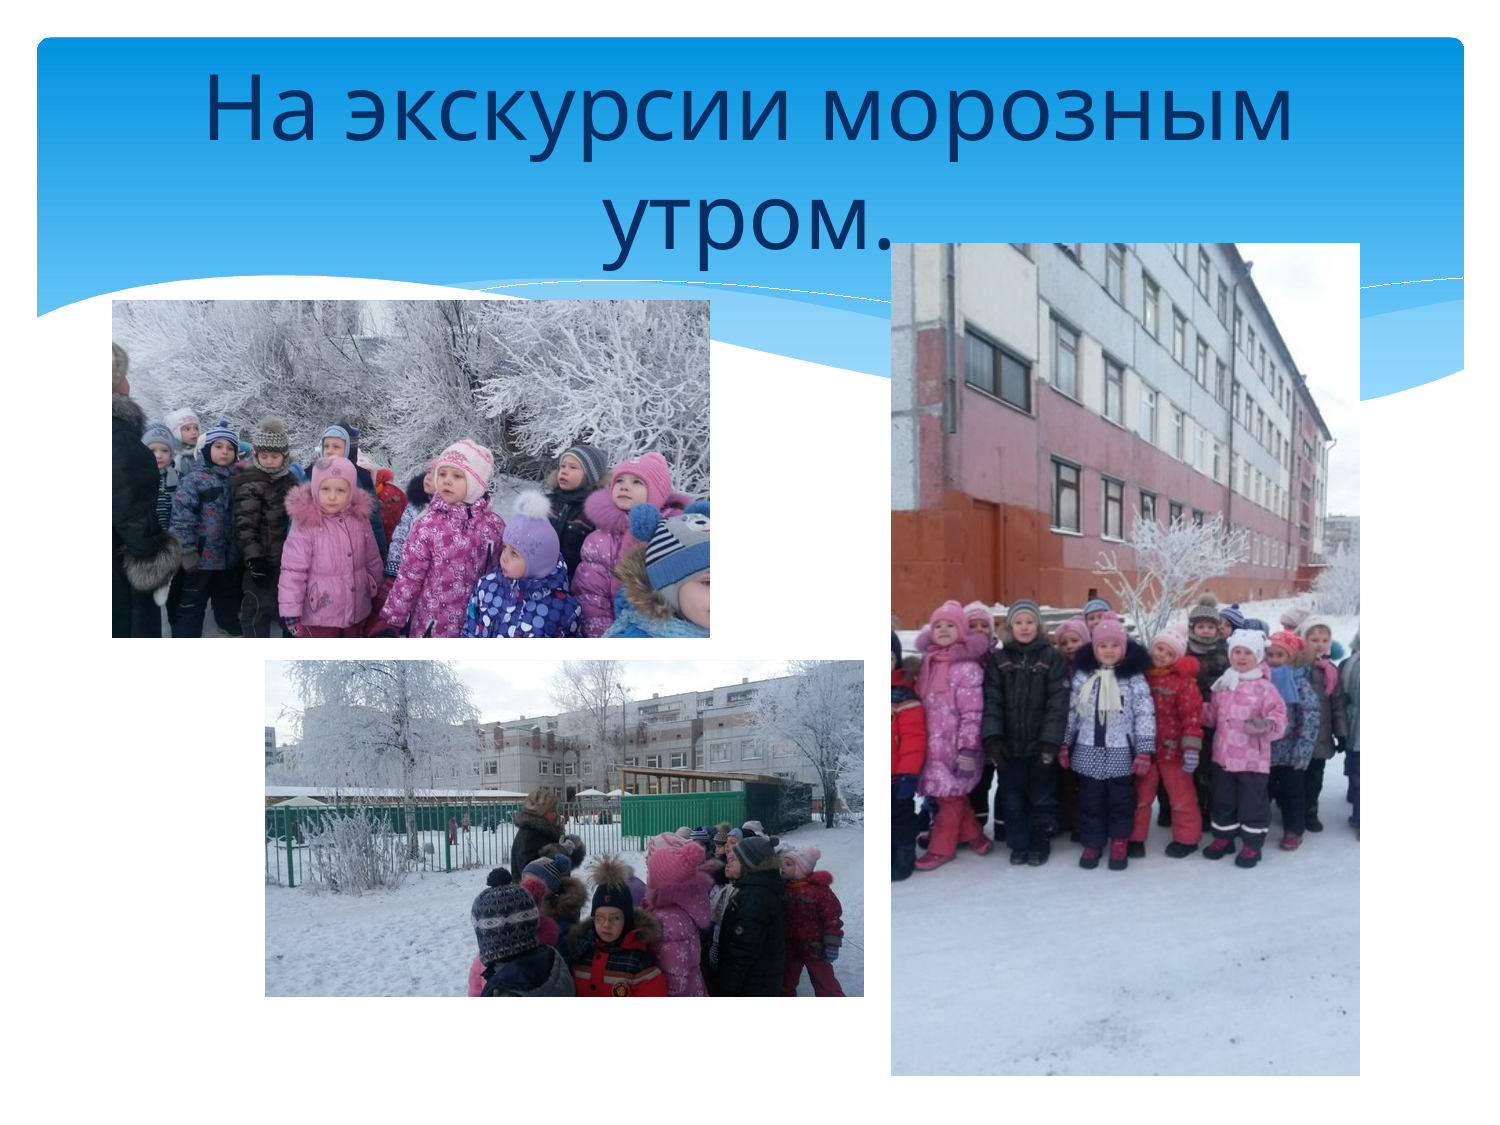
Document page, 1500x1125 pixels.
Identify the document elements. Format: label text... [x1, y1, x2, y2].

picture [111, 300, 711, 638]
picture [265, 659, 864, 997]
picture [891, 243, 1361, 1076]
title На экскурсии морозным утром. [75, 55, 1425, 261]
